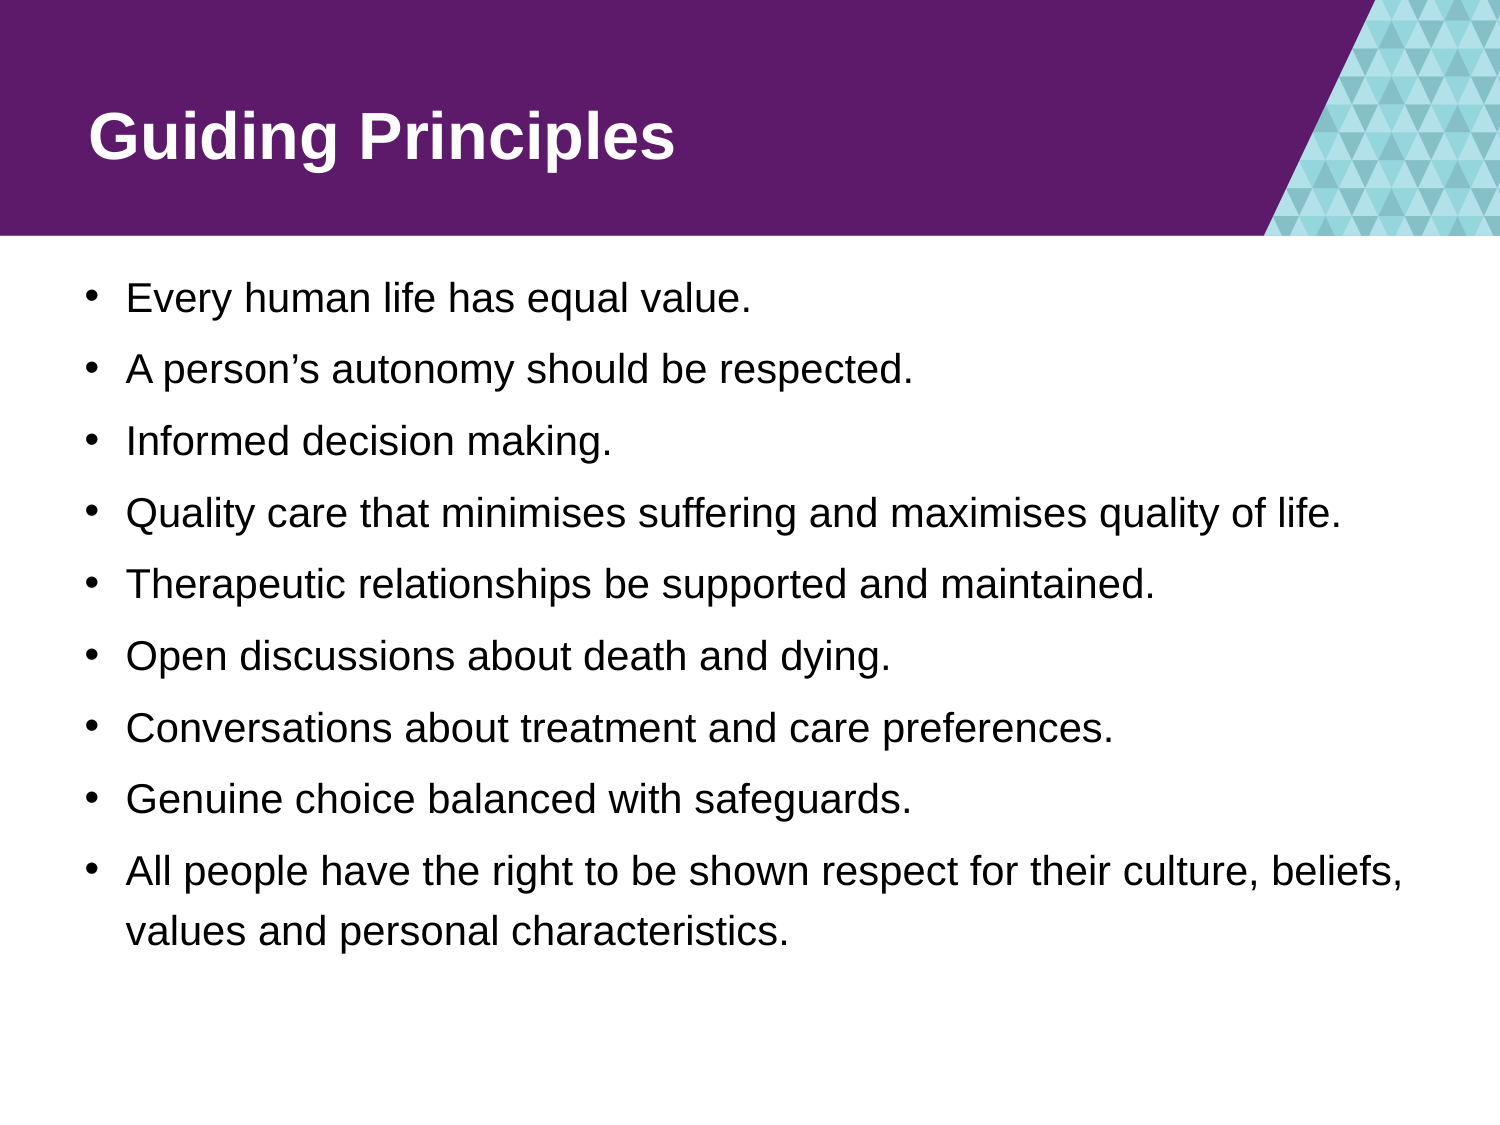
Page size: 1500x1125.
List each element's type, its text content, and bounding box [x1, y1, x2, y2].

list Every human life has equal value. A person’s autonomy should be respected. Informed decision making. Quality care that minimises suffering and maximises quality of life. Therapeutic relationships be supported and maintained. Open discussions about death and dying. Conversations about treatment and care preferences. Genuine choice balanced with safeguards. All people have the right to be shown respect for their culture, beliefs, values and personal characteristics. [43, 265, 1466, 1062]
title Guiding Principles [88, 44, 1441, 222]
picture [0, 0, 1500, 1125]
